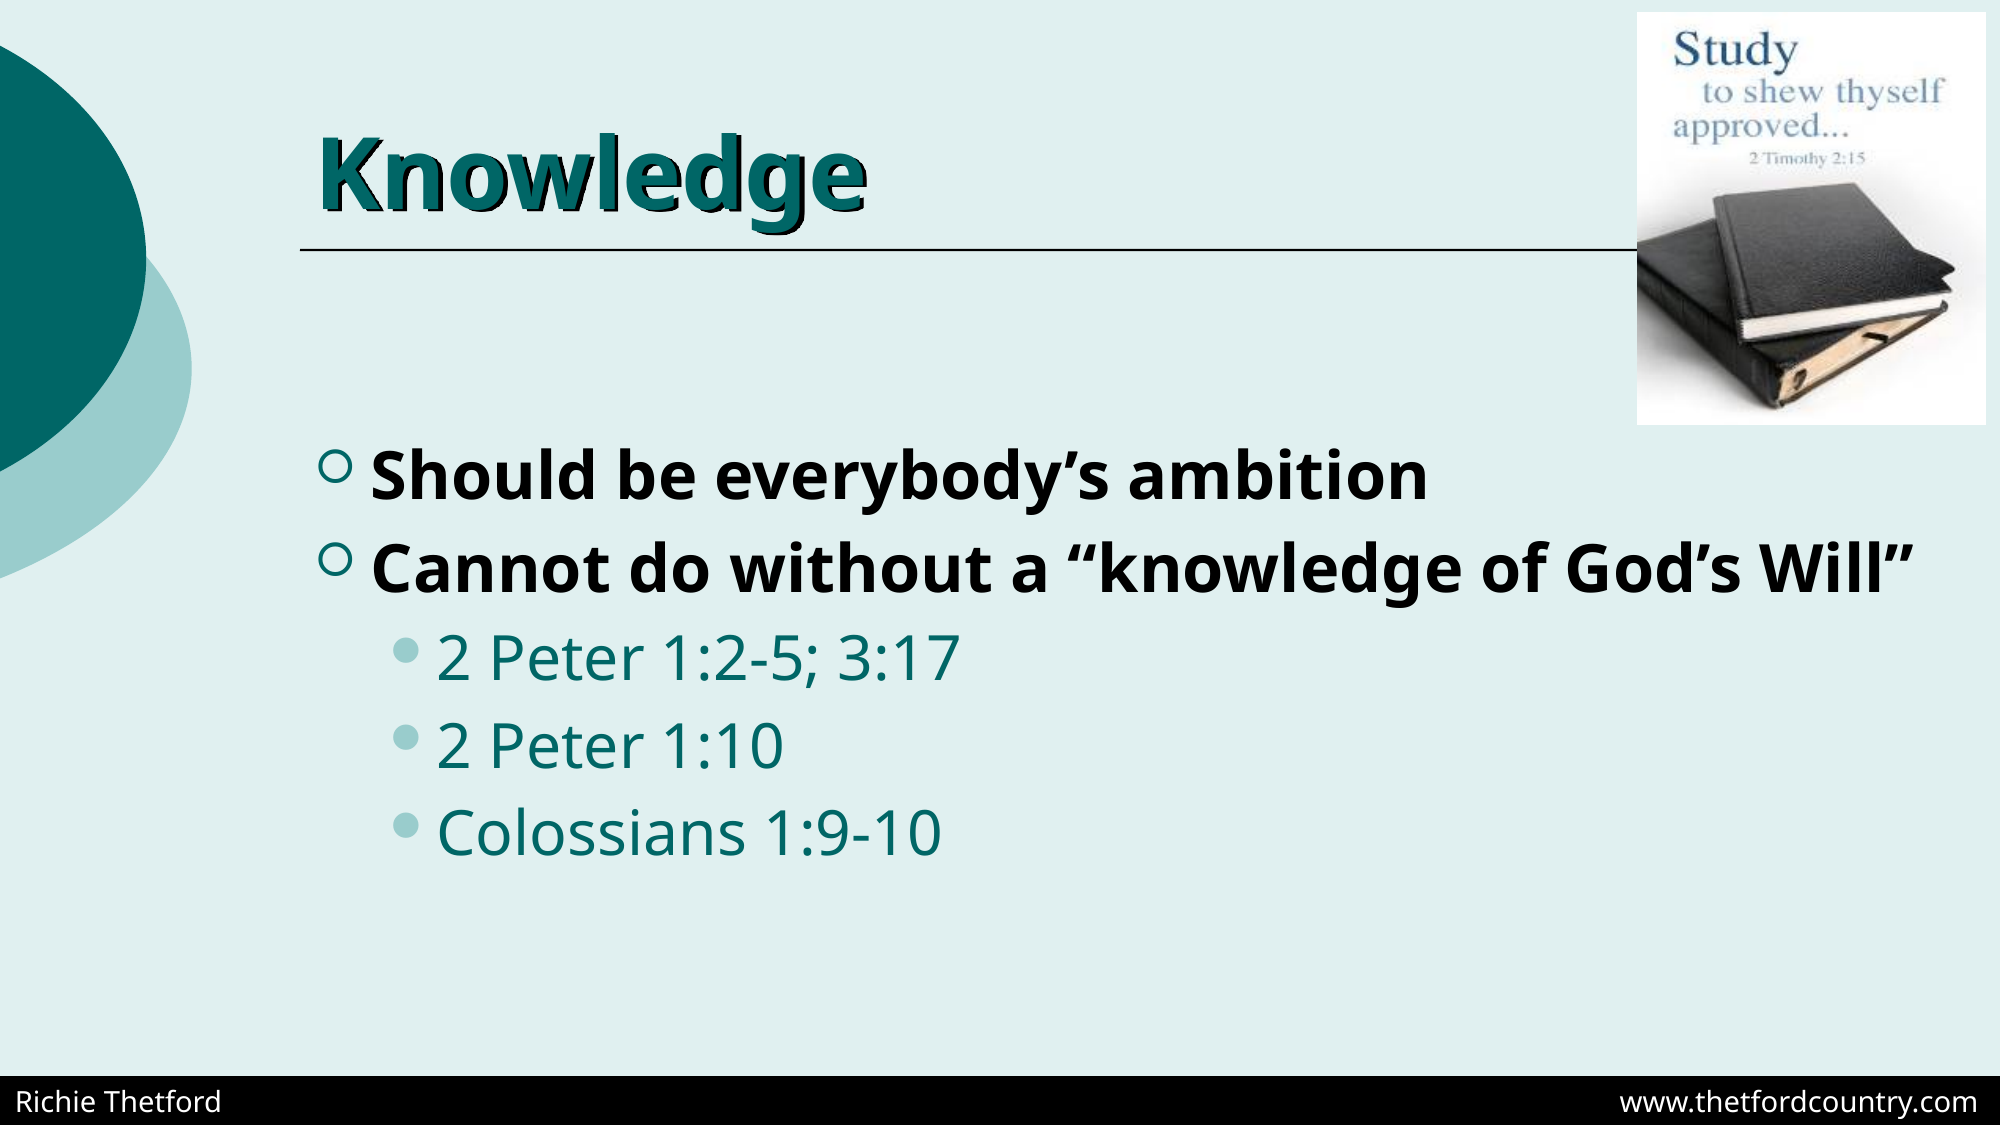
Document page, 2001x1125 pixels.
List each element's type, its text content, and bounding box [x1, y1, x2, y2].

list Should be everybody’s ambition Cannot do without a “knowledge of God’s Will” 2 Peter 1:2-5; 3:17 2 Peter 1:10 Colossians 1:9-10 [299, 425, 1986, 1076]
picture [1637, 12, 1986, 425]
text_box Richie Thetford www.thetfordcountry.com [0, 1076, 2000, 1125]
title Knowledge [299, 49, 1637, 237]
